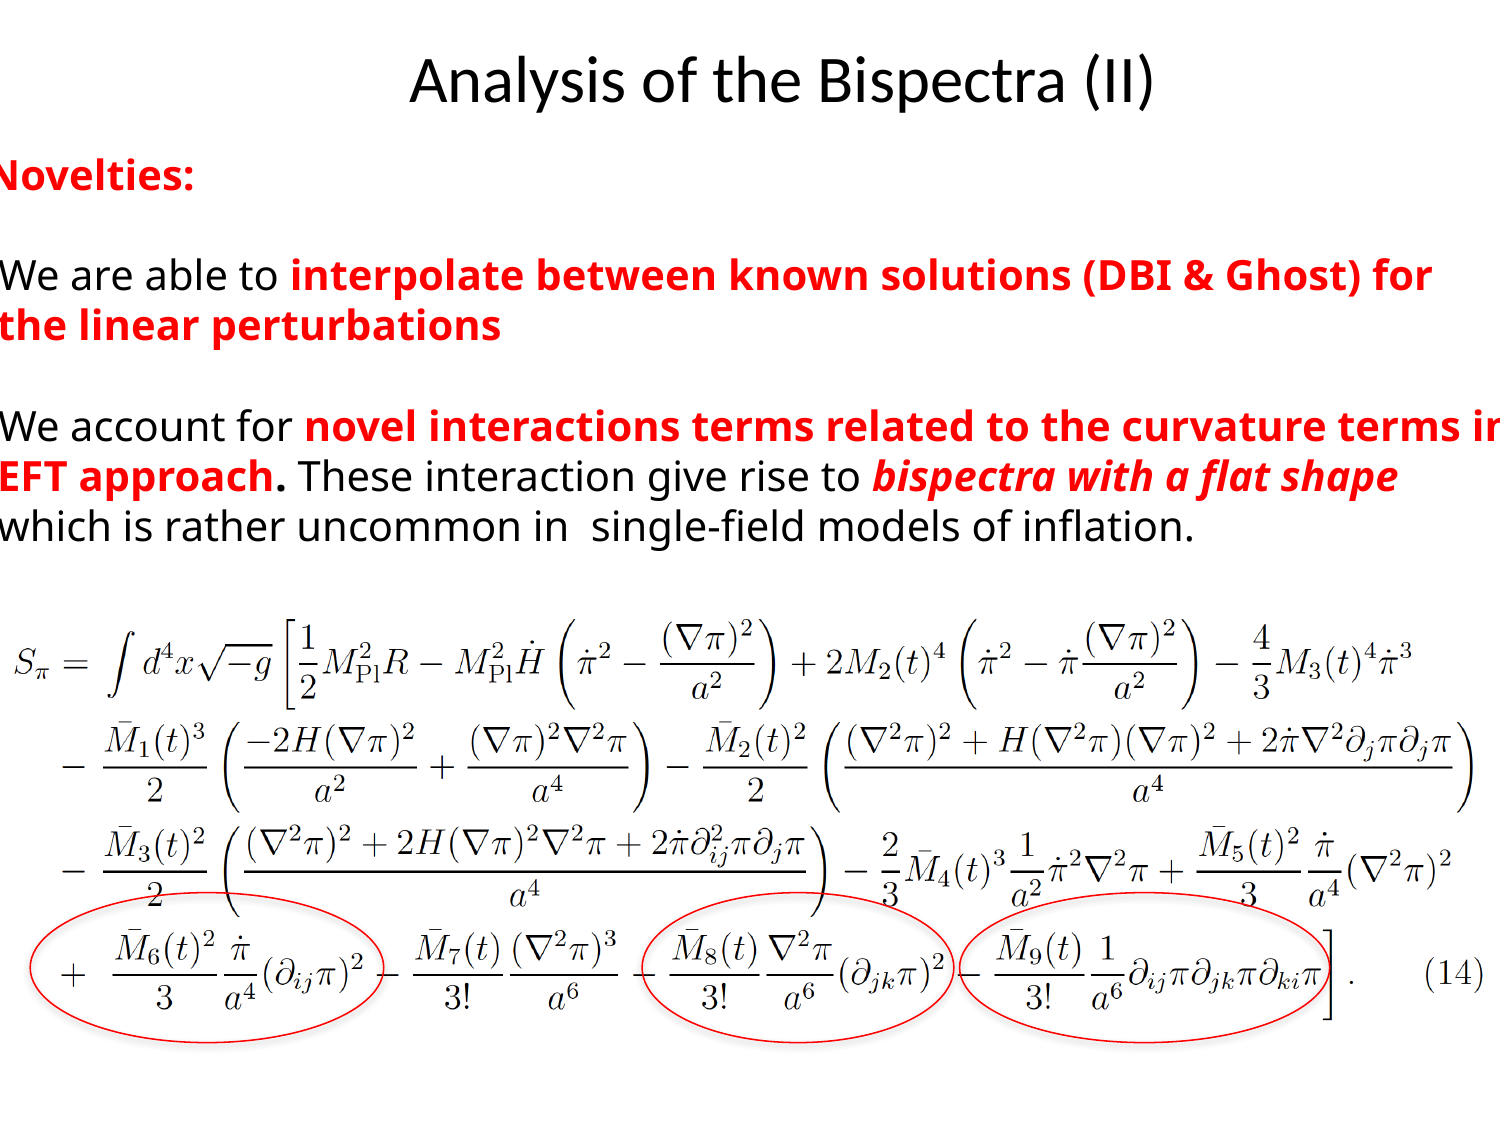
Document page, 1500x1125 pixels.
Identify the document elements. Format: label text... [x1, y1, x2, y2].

text_box Analysis of the Bispectra (II) [394, 27, 1173, 123]
picture [10, 610, 1492, 1032]
text_box Novelties: We are able to interpolate between known solutions (DBI & Ghost) for the linear perturbations We account for novel interactions terms related to the curvature terms in the EFT approach. These interaction give rise to bispectra with a flat shape which is rather uncommon in single-field models of inflation. [0, 141, 1500, 707]
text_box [29, 892, 1330, 1043]
